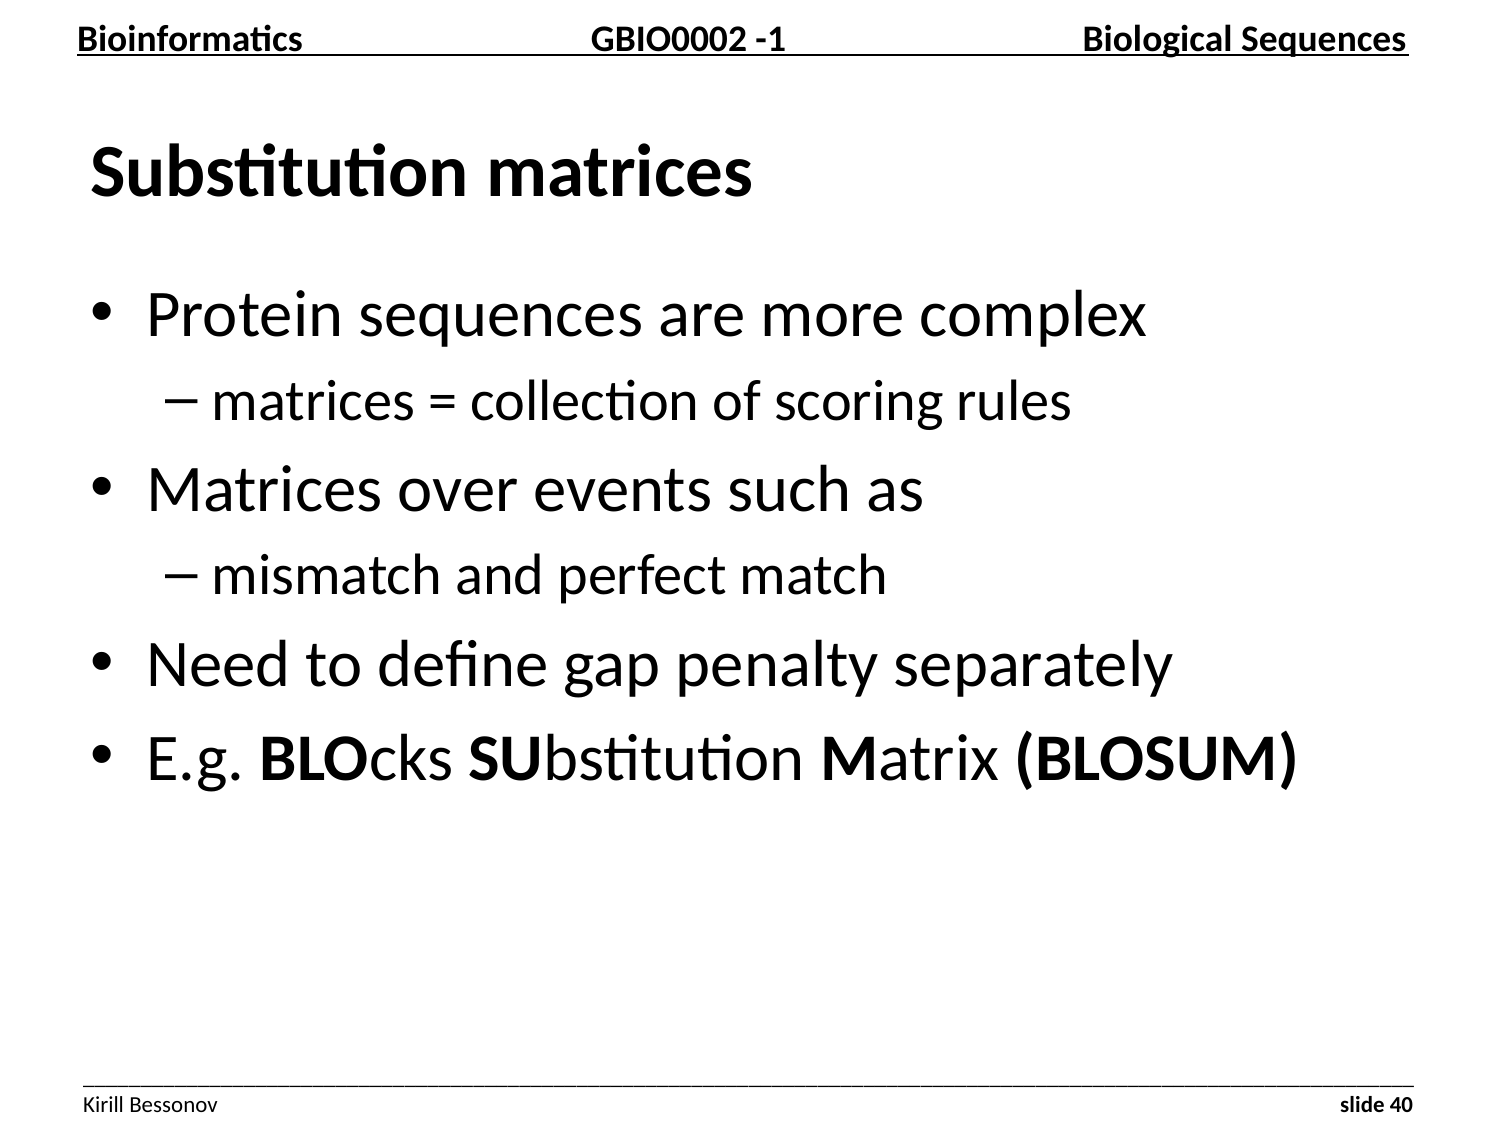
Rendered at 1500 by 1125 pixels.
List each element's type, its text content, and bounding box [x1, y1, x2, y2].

title Substitution matrices [75, 99, 1425, 233]
list Protein sequences are more complex matrices = collection of scoring rules Matrices over events such as mismatch and perfect match Need to define gap penalty separately E.g. BLOcks SUbstitution Matrix (BLOSUM) [75, 262, 1475, 1055]
